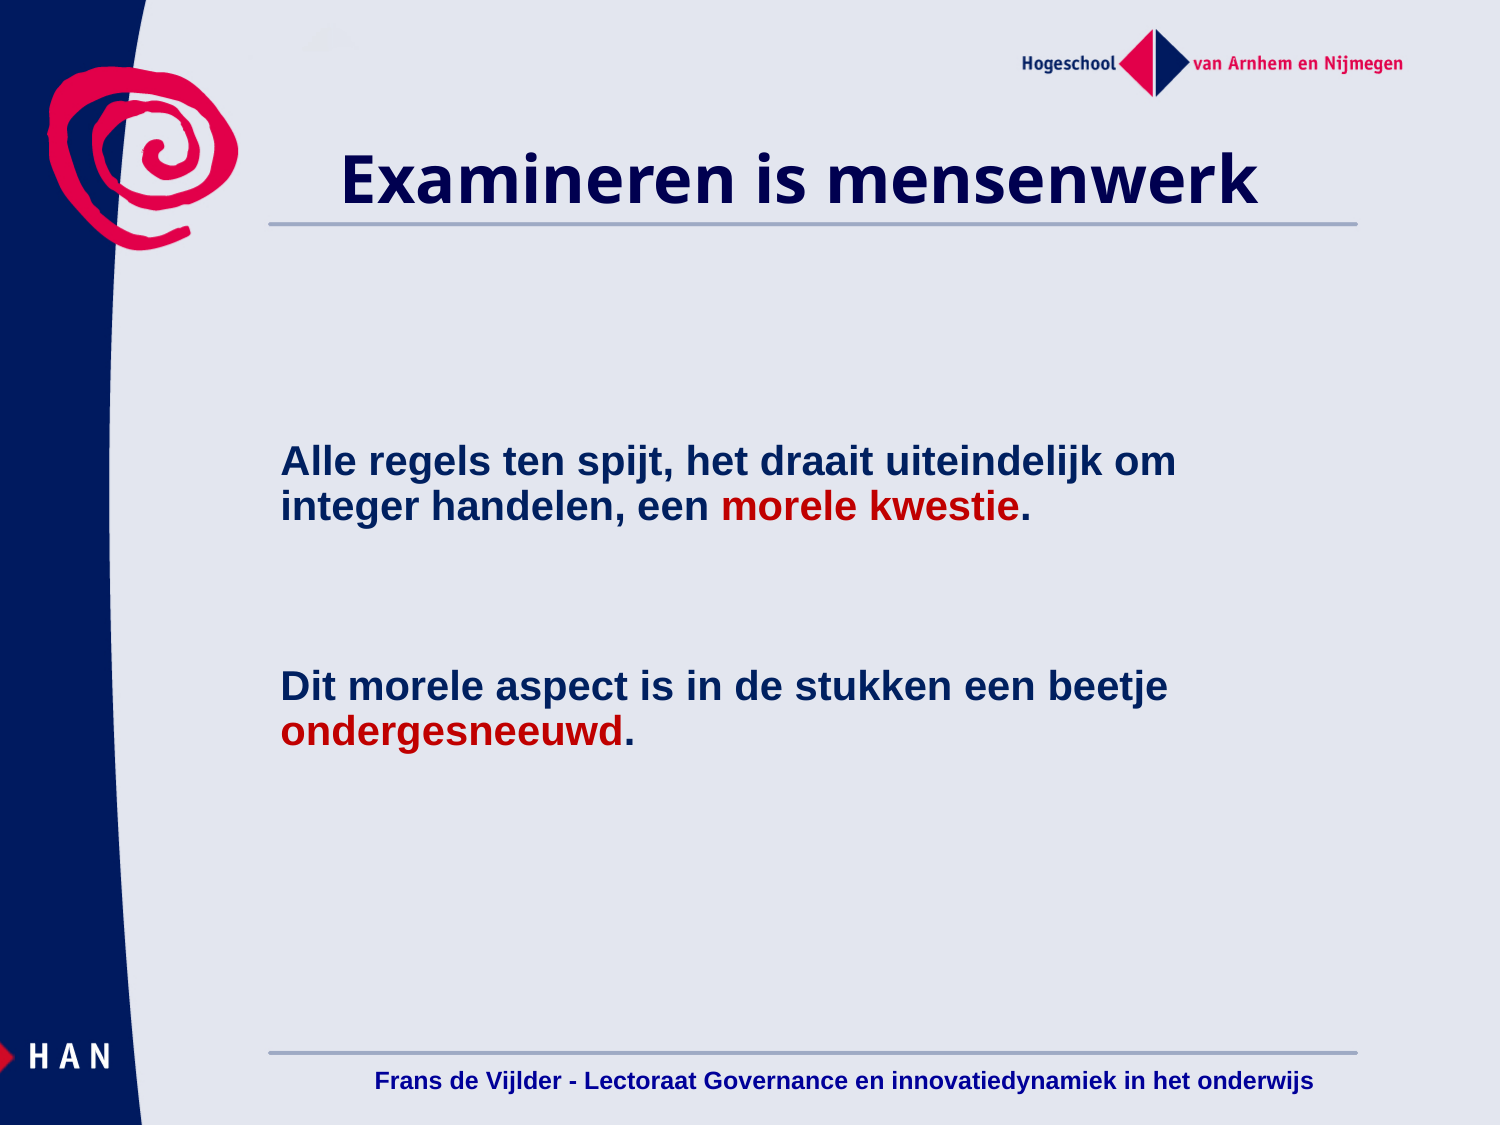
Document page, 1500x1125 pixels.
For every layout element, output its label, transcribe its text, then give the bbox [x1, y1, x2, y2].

title Examineren is mensenwerk [324, 112, 1500, 225]
picture [0, 0, 1500, 1125]
text_box Alle regels ten spijt, het draait uiteindelijk om integer handelen, een morele kwestie. Dit morele aspect is in de stukken een beetje ondergesneeuwd. [265, 432, 1247, 763]
footer Frans de Vijlder - Lectoraat Governance en innovatiedynamiek in het onderwijs [265, 1057, 1426, 1103]
